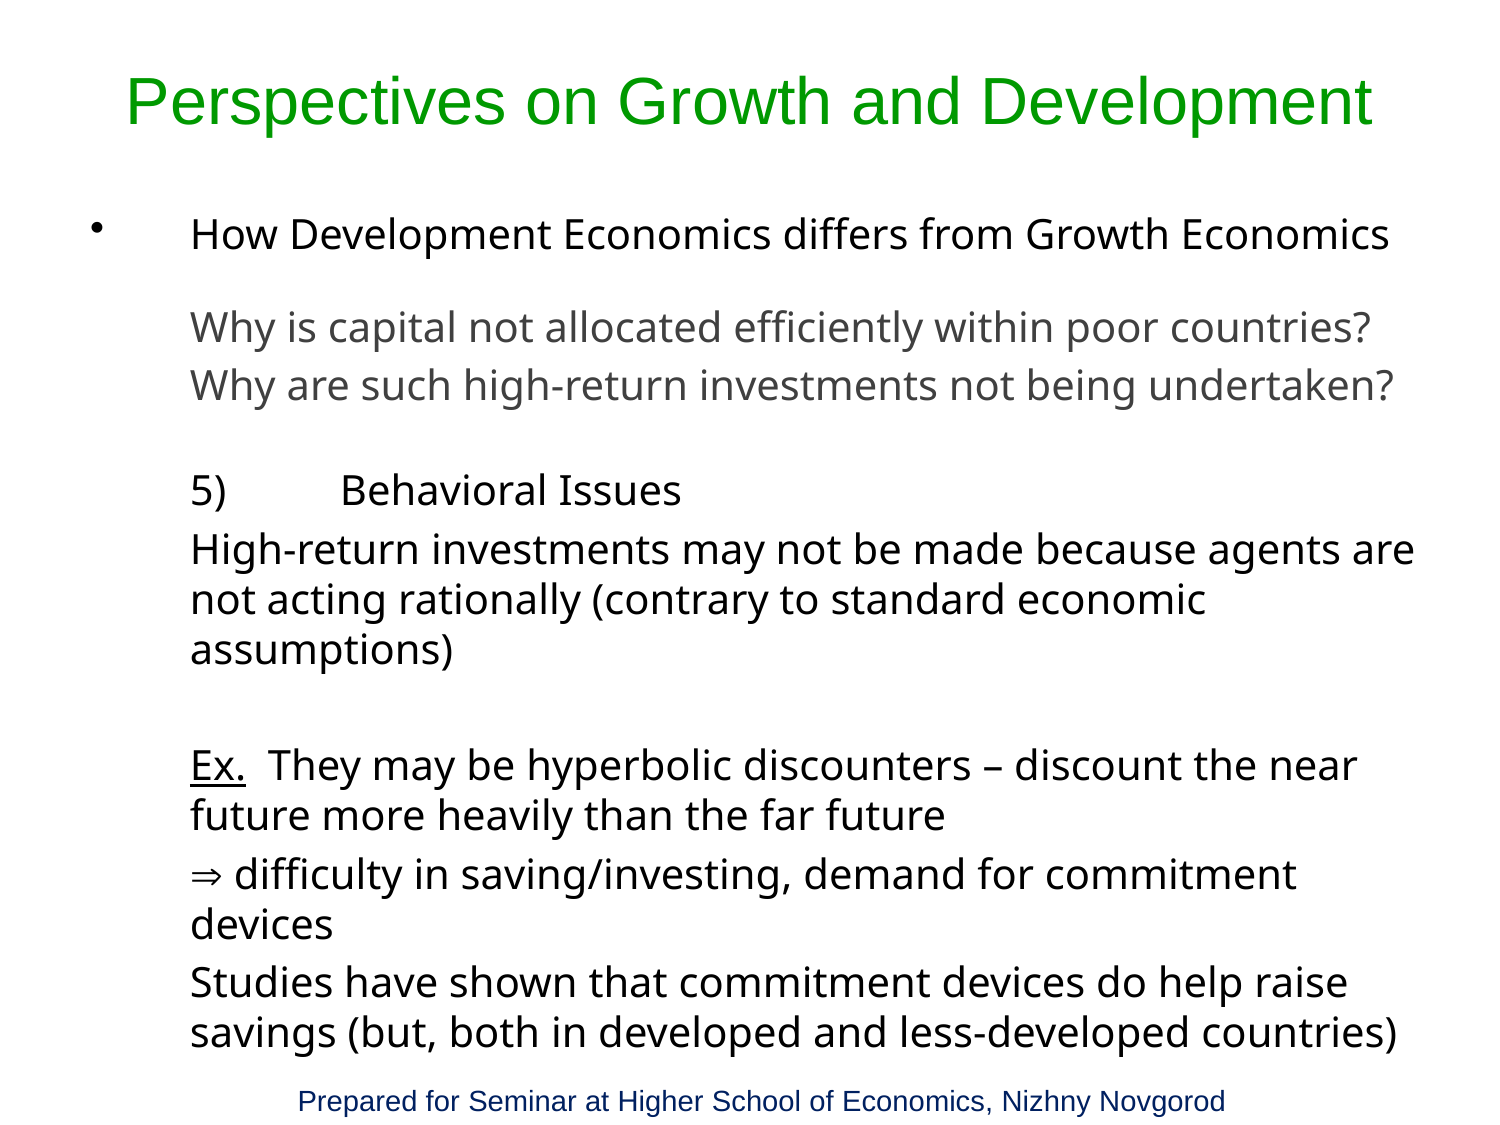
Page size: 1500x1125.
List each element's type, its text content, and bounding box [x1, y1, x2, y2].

footer Prepared for Seminar at Higher School of Economics, Nizhny Novgorod [262, 1074, 1263, 1125]
list How Development Economics differs from Growth Economics Why is capital not allocated efficiently within poor countries? Why are such high-return investments not being undertaken? 5) Behavioral Issues High-return investments may not be made because agents are not acting rationally (contrary to standard economic assumptions) Ex. They may be hyperbolic discounters – discount the near future more heavily than the far future  difficulty in saving/investing, demand for commitment devices Studies have shown that commitment devices do help raise savings (but, both in developed and less-developed countries) [74, 199, 1438, 1038]
title Perspectives on Growth and Development [74, 44, 1426, 151]
